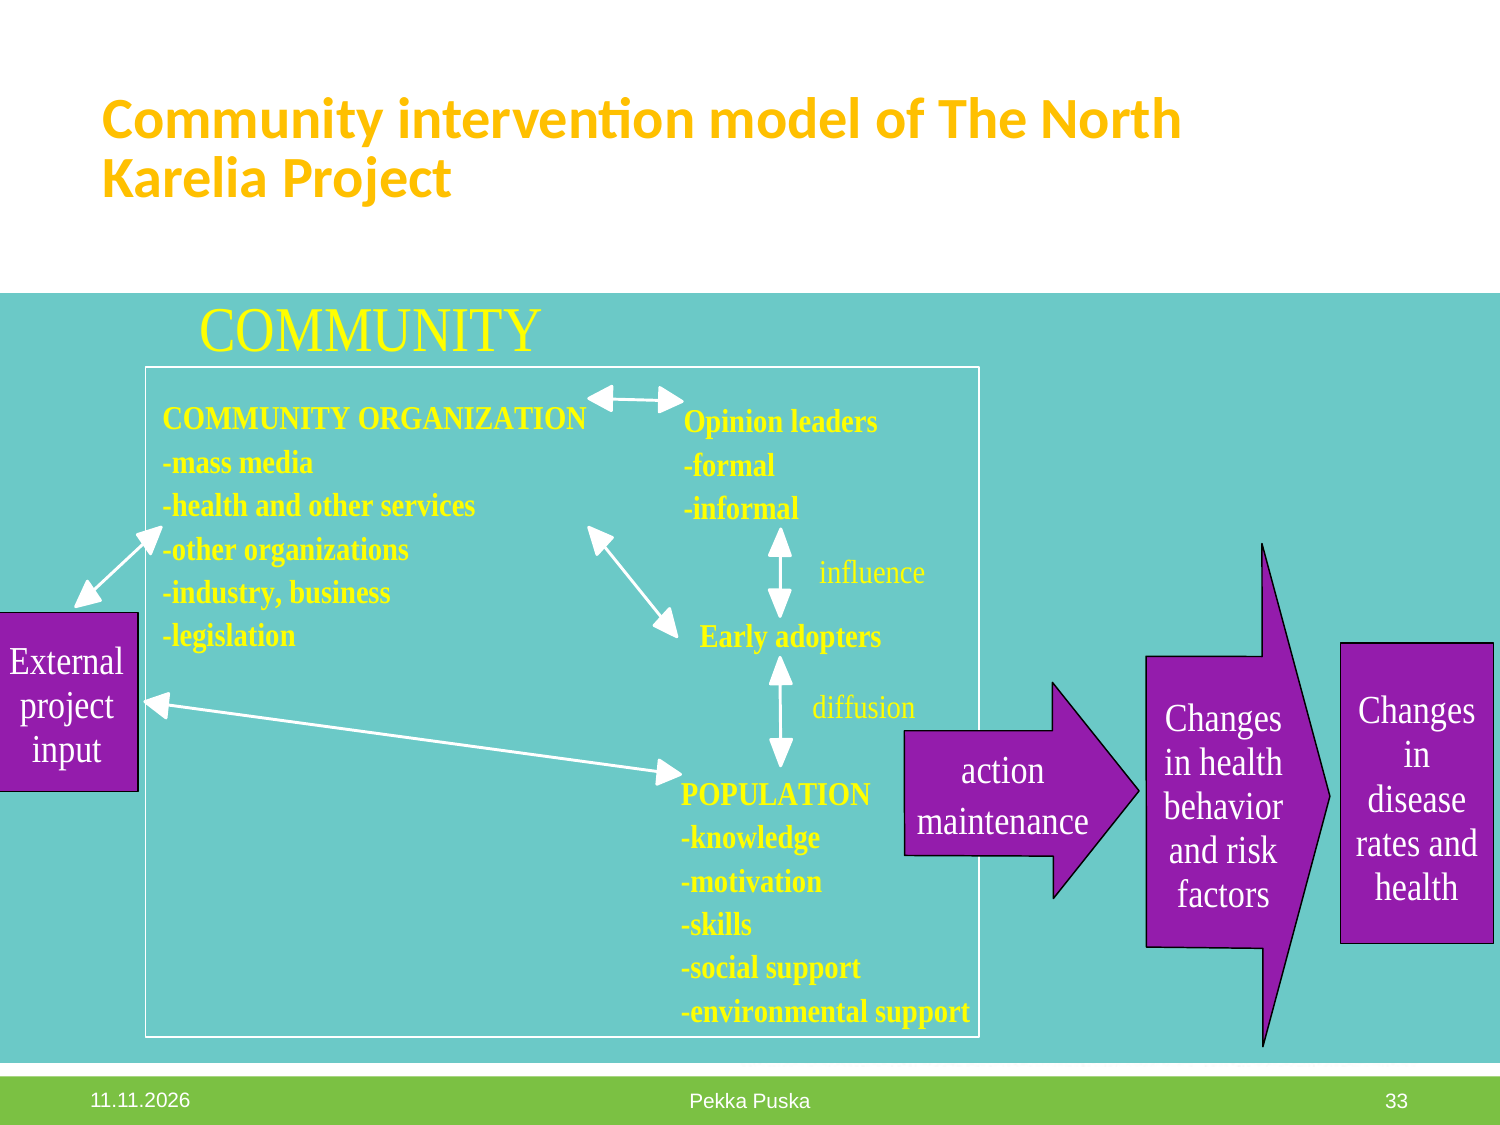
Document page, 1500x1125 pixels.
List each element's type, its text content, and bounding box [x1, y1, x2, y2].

footer Pekka Puska [253, 1082, 1245, 1118]
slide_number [74, 1080, 255, 1118]
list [0, 292, 1500, 1064]
title Community intervention model of The North Karelia Project [87, 55, 1394, 218]
slide_number 33 [1245, 1082, 1424, 1118]
